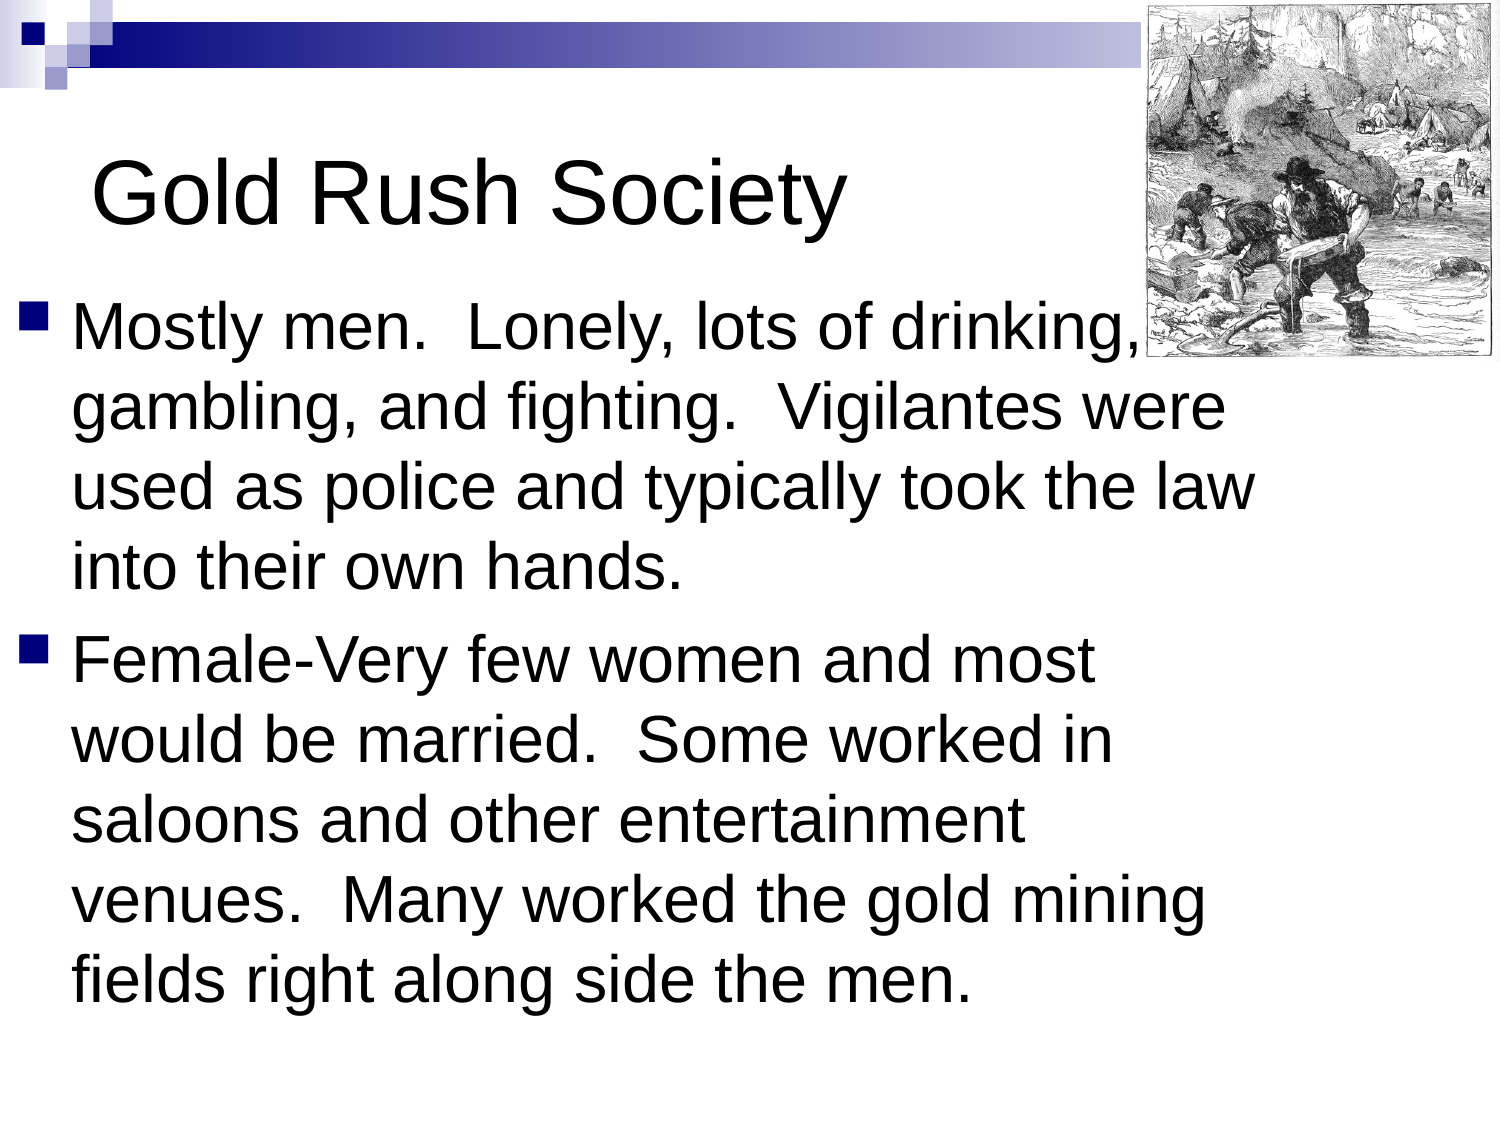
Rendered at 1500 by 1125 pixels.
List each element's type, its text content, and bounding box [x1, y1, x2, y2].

title Gold Rush Society [75, 75, 1136, 275]
list Mostly men. Lonely, lots of drinking, gambling, and fighting. Vigilantes were used as police and typically took the law into their own hands. Female-Very few women and most would be married. Some worked in saloons and other entertainment venues. Many worked the gold mining fields right along side the men. [0, 275, 1275, 1125]
picture [1141, 0, 1500, 363]
